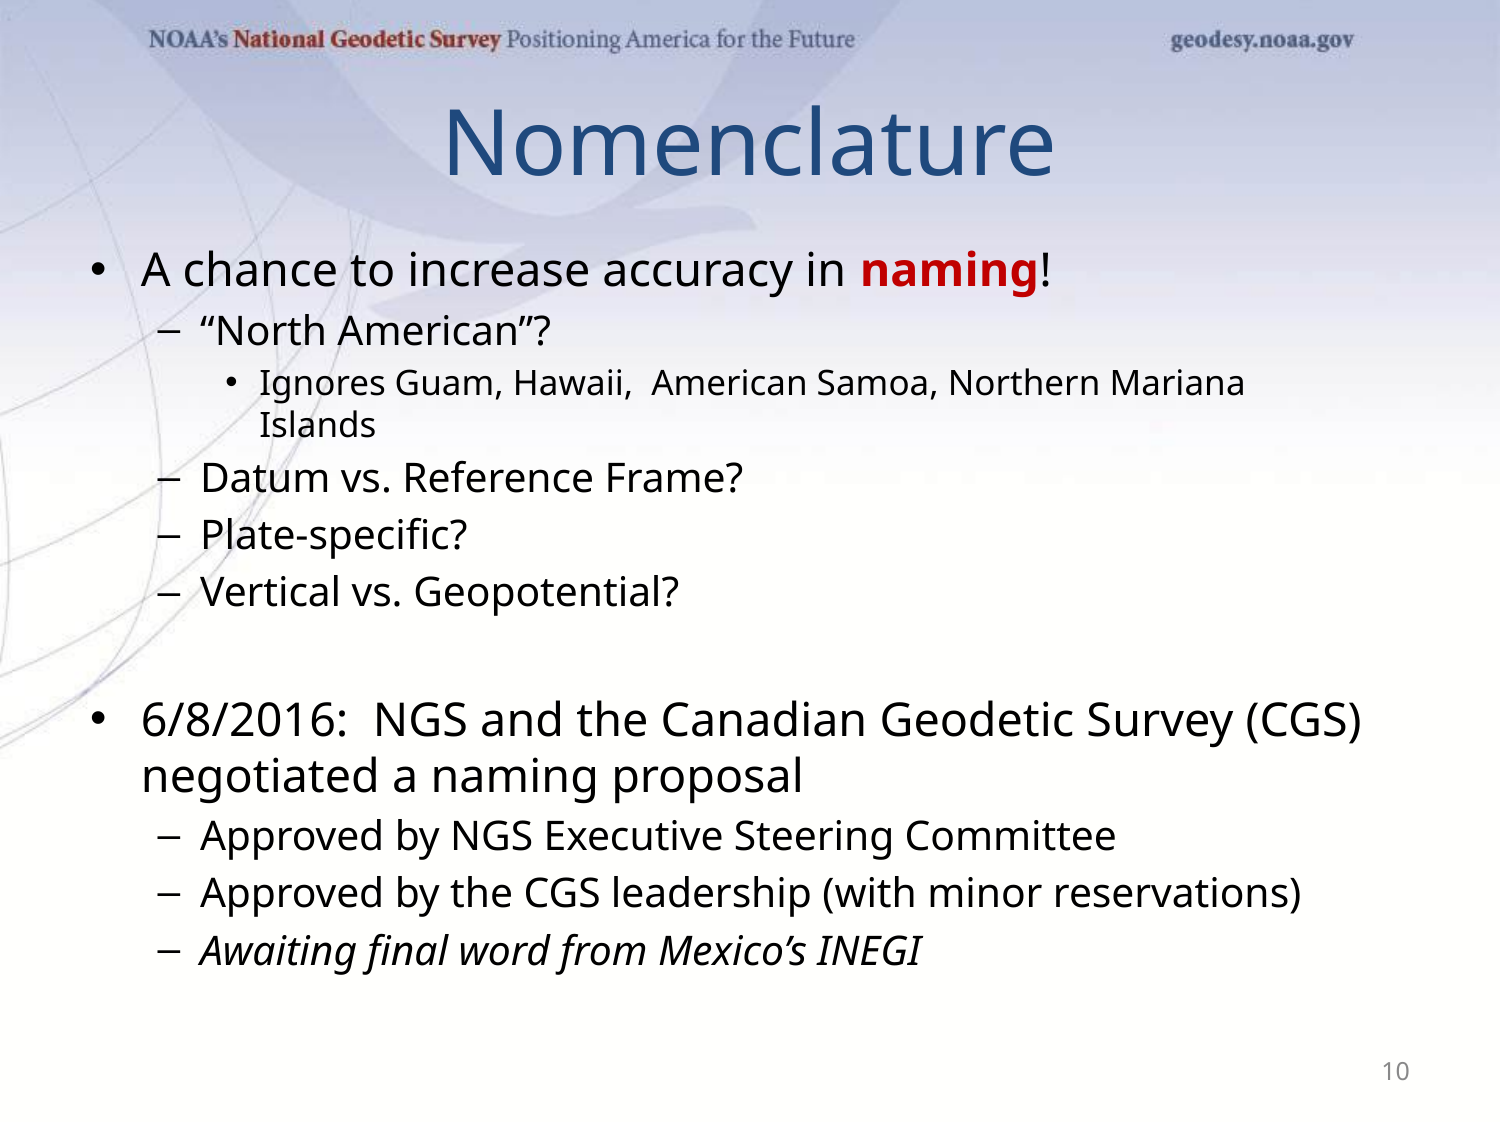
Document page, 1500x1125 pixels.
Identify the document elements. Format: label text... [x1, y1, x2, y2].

list A chance to increase accuracy in naming! “North American”? Ignores Guam, Hawaii, American Samoa, Northern Mariana Islands Datum vs. Reference Frame? Plate-specific? Vertical vs. Geopotential? 6/8/2016: NGS and the Canadian Geodetic Survey (CGS) negotiated a naming proposal Approved by NGS Executive Steering Committee Approved by the CGS leadership (with minor reservations) Awaiting final word from Mexico’s INEGI [75, 232, 1388, 990]
title Nomenclature [75, 45, 1425, 233]
slide_number 10 [1074, 1042, 1425, 1103]
picture [0, 0, 1500, 1122]
